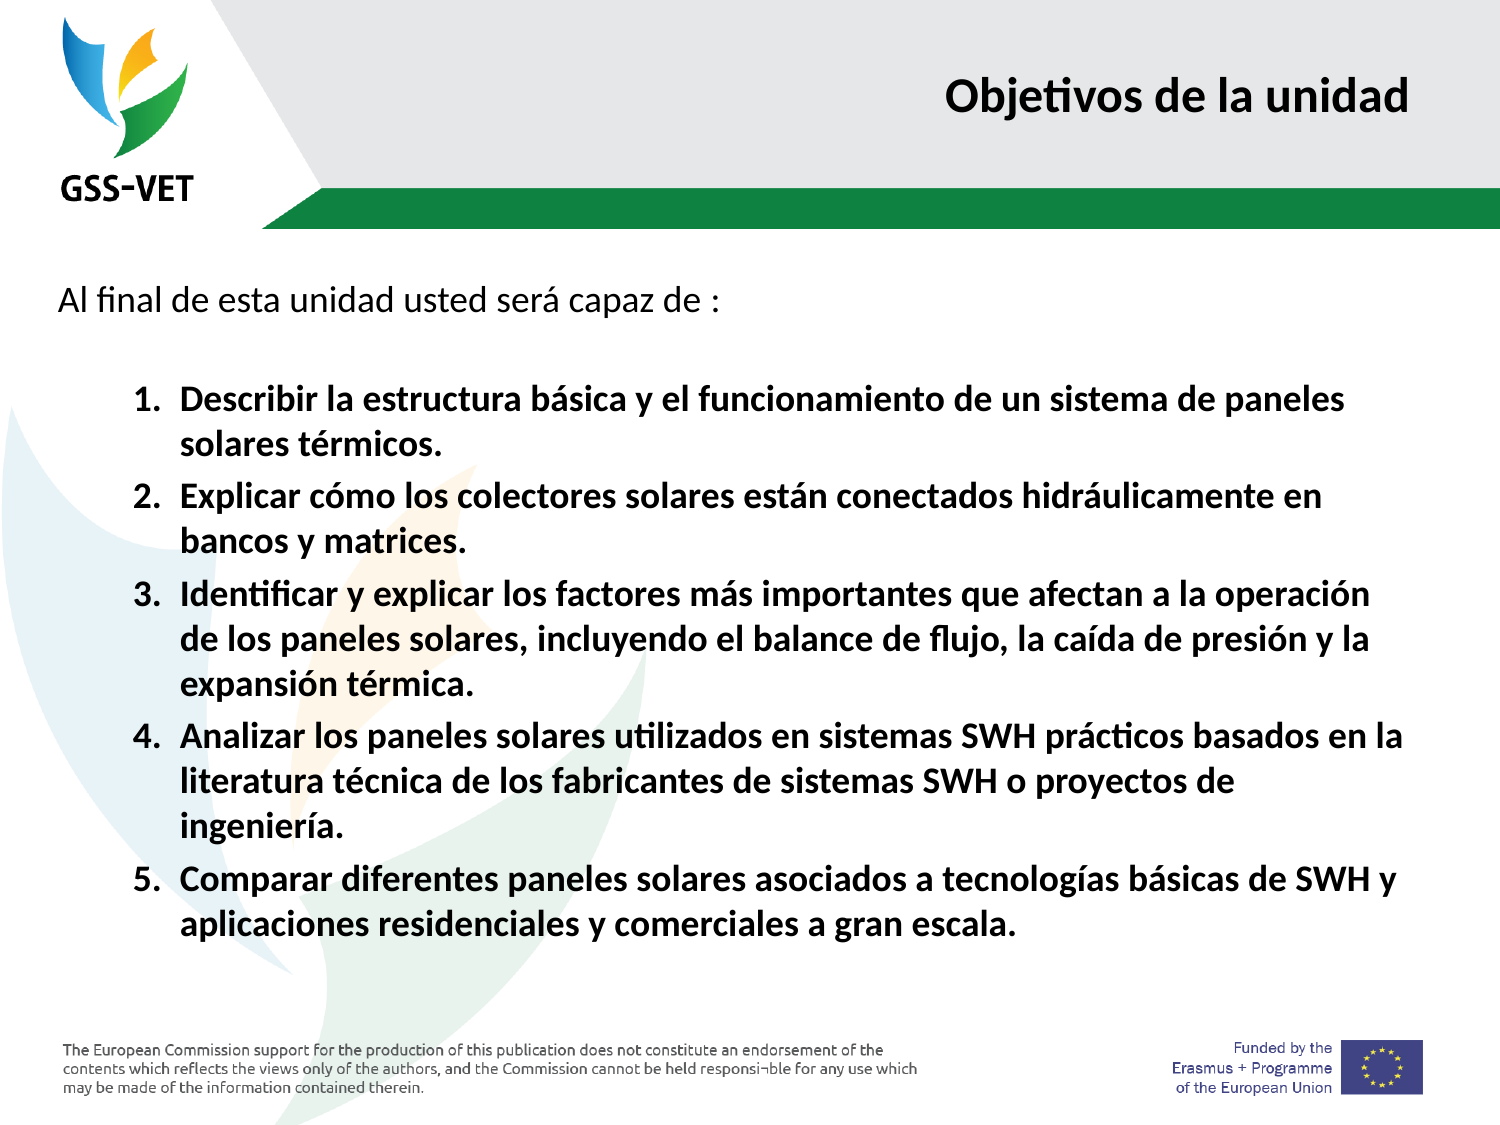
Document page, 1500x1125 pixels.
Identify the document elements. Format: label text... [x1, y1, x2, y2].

picture [0, 0, 1500, 1125]
list Al final de esta unidad usted será capaz de : Describir la estructura básica y el funcionamiento de un sistema de paneles solares térmicos. Explicar cómo los colectores solares están conectados hidráulicamente en bancos y matrices. Identificar y explicar los factores más importantes que afectan a la operación de los paneles solares, incluyendo el balance de flujo, la caída de presión y la expansión térmica. Analizar los paneles solares utilizados en sistemas SWH prácticos basados en la literatura técnica de los fabricantes de sistemas SWH o proyectos de ingeniería. Comparar diferentes paneles solares asociados a tecnologías básicas de SWH y aplicaciones residenciales y comerciales a gran escala. [42, 267, 1425, 941]
title Objetivos de la unidad [324, 0, 1425, 185]
